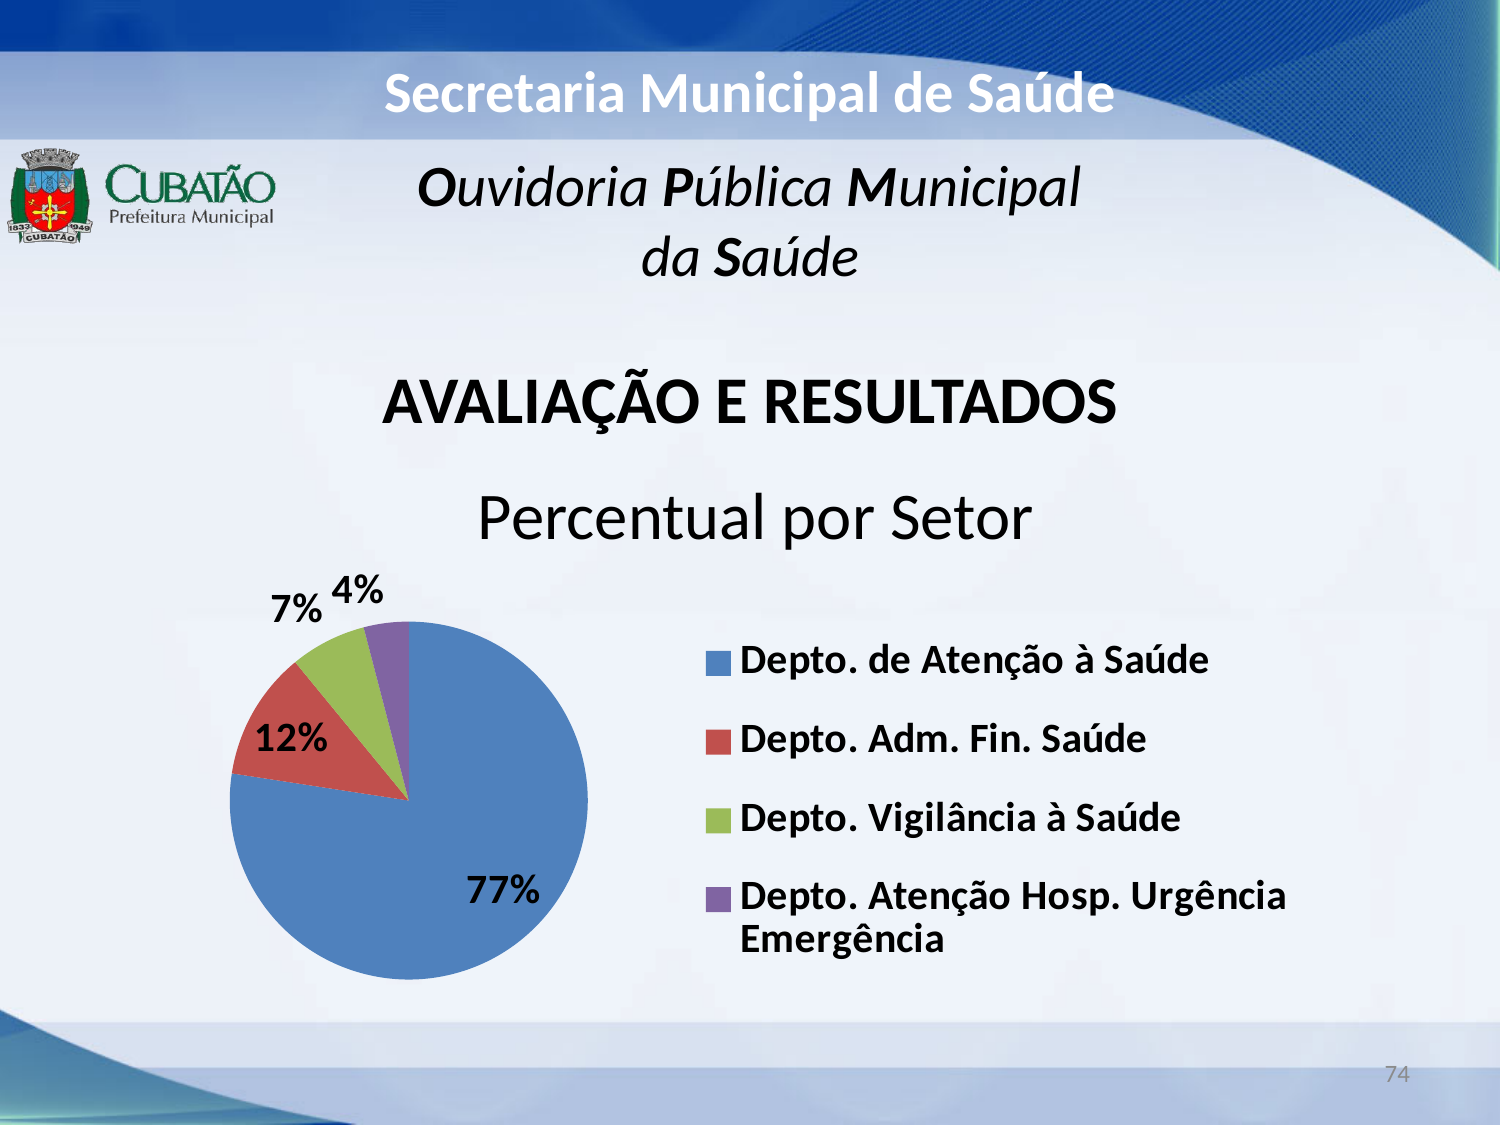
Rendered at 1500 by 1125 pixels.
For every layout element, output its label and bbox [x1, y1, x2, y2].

chart [100, 527, 1389, 1024]
picture [0, 0, 1500, 1125]
